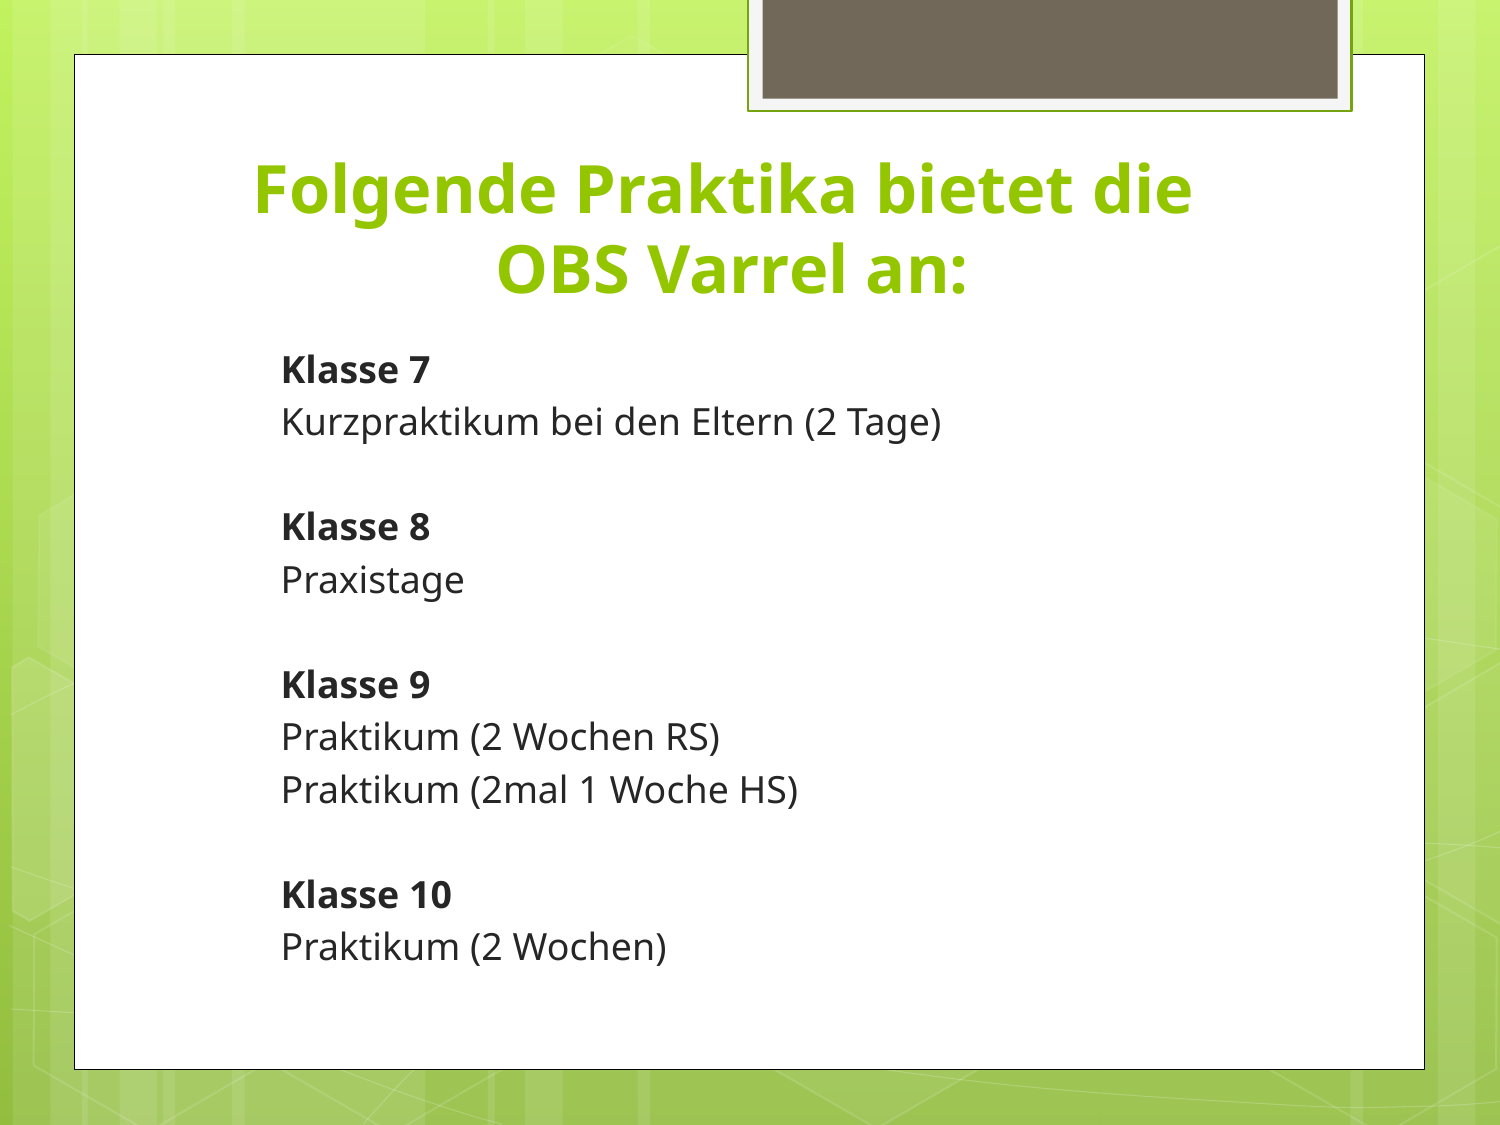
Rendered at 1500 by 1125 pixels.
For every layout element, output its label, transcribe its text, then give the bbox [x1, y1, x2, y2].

title Folgende Praktika bietet die OBS Varrel an: [112, 184, 1353, 315]
list Klasse 7 Kurzpraktikum bei den Eltern (2 Tage) Klasse 8 Praxistage Klasse 9 Praktikum (2 Wochen RS) Praktikum (2mal 1 Woche HS) Klasse 10 Praktikum (2 Wochen) [265, 338, 1376, 858]
